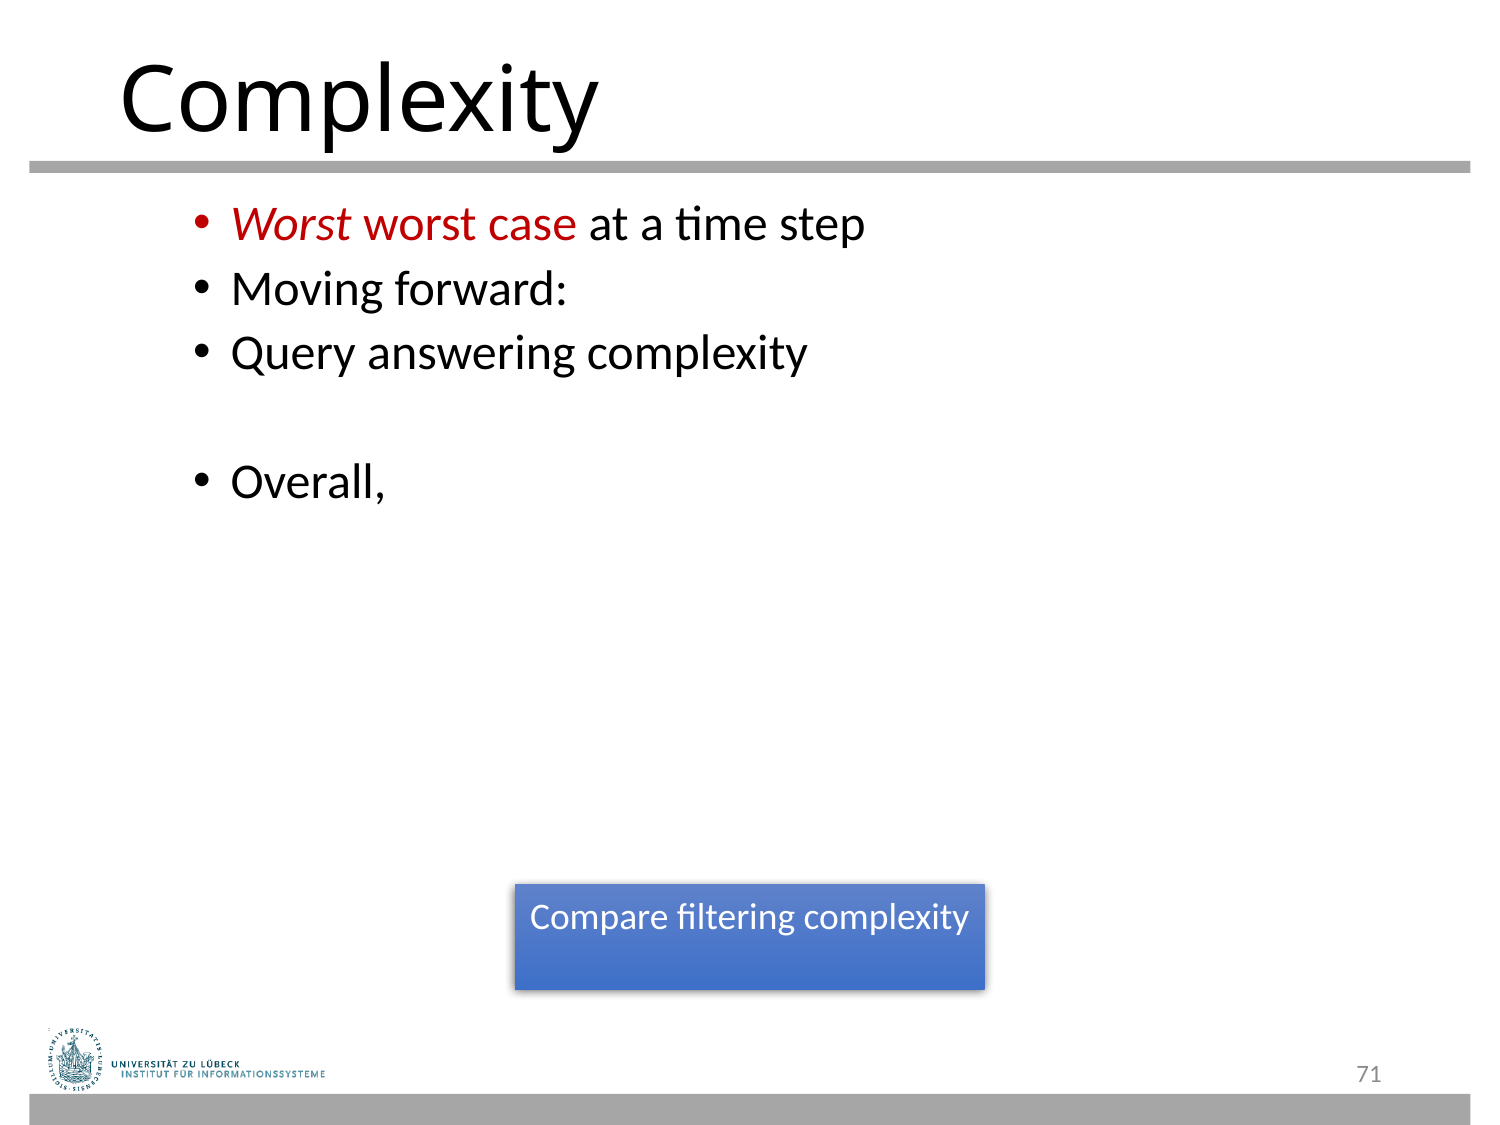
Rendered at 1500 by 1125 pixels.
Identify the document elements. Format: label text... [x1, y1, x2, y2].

slide_number 71 [1059, 1042, 1397, 1103]
title Complexity [103, 42, 1397, 161]
